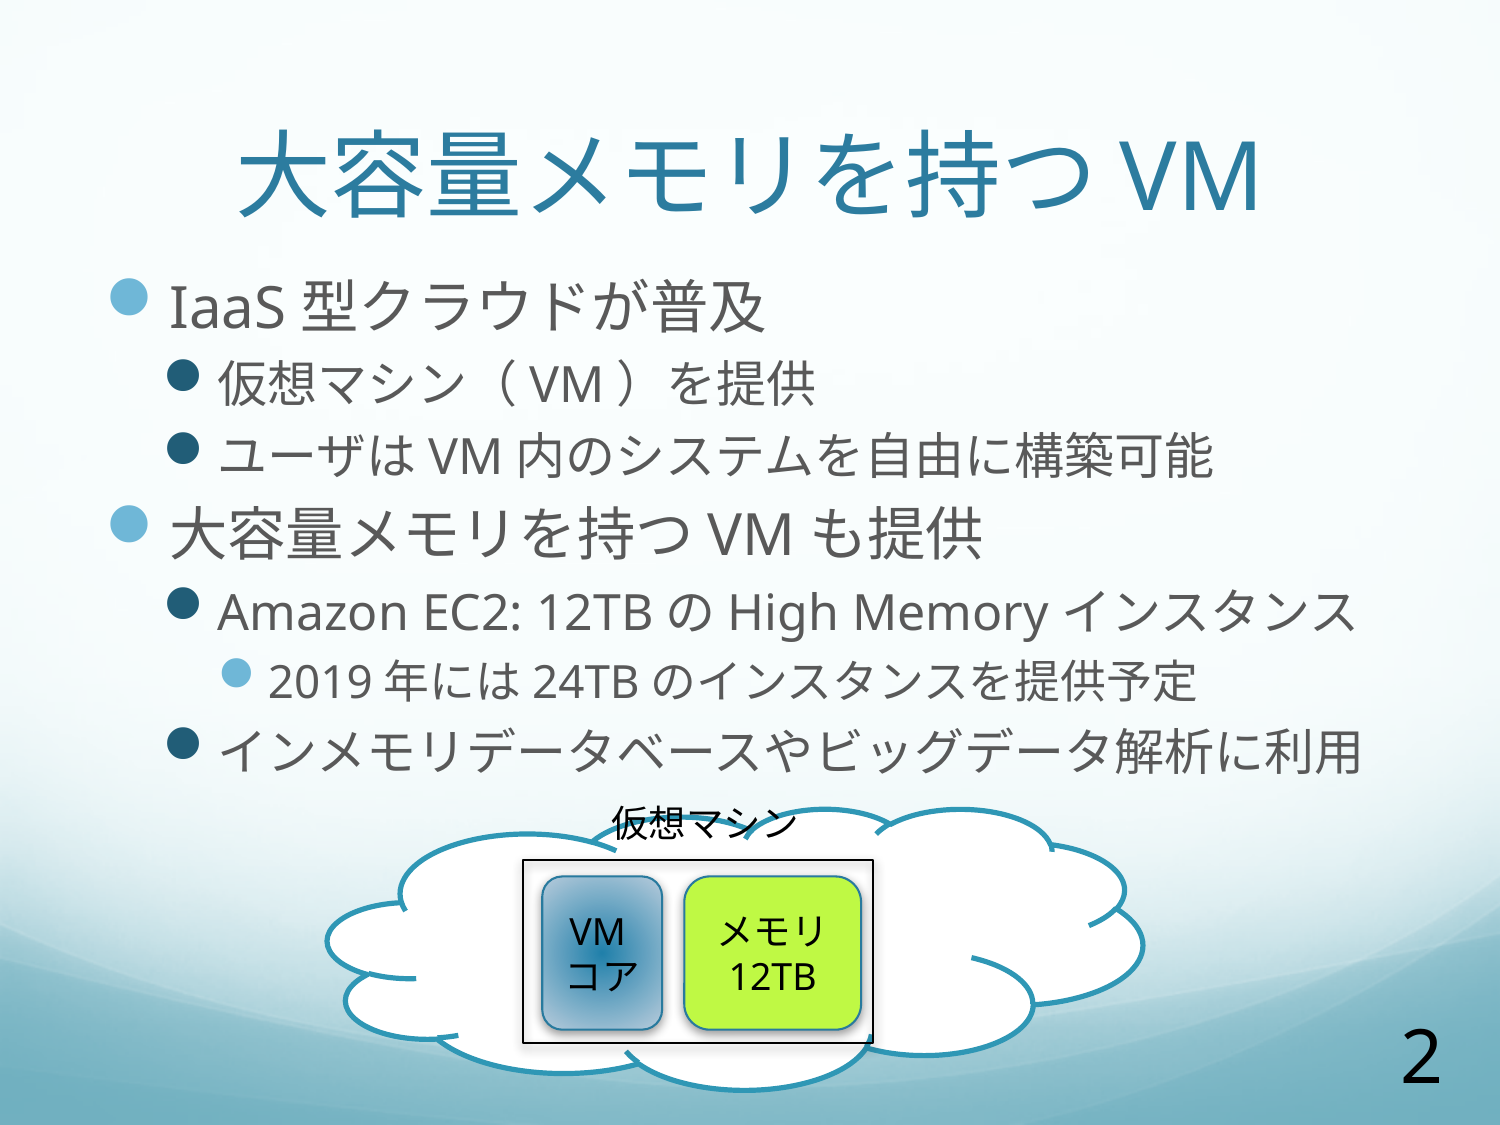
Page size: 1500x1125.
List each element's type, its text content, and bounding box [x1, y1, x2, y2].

text_box メモリ 12TB [683, 875, 863, 1031]
title 大容量メモリを持つVM [90, 17, 1410, 237]
text_box VMコア [541, 875, 664, 1031]
text_box [522, 859, 874, 1044]
text_box [324, 806, 1146, 1093]
slide_number 2 [1295, 1029, 1459, 1090]
list IaaS型クラウドが普及 仮想マシン（VM）を提供 ユーザはVM内のシステムを自由に構築可能 大容量メモリを持つVMも提供 Amazon EC2: 12TBのHigh Memoryインスタンス 2019年には24TBのインスタンスを提供予定 インメモリデータベースやビッグデータ解析に利用 [90, 262, 1410, 975]
text_box VM コア [536, 877, 669, 1040]
text_box 仮想マシン [595, 792, 815, 853]
